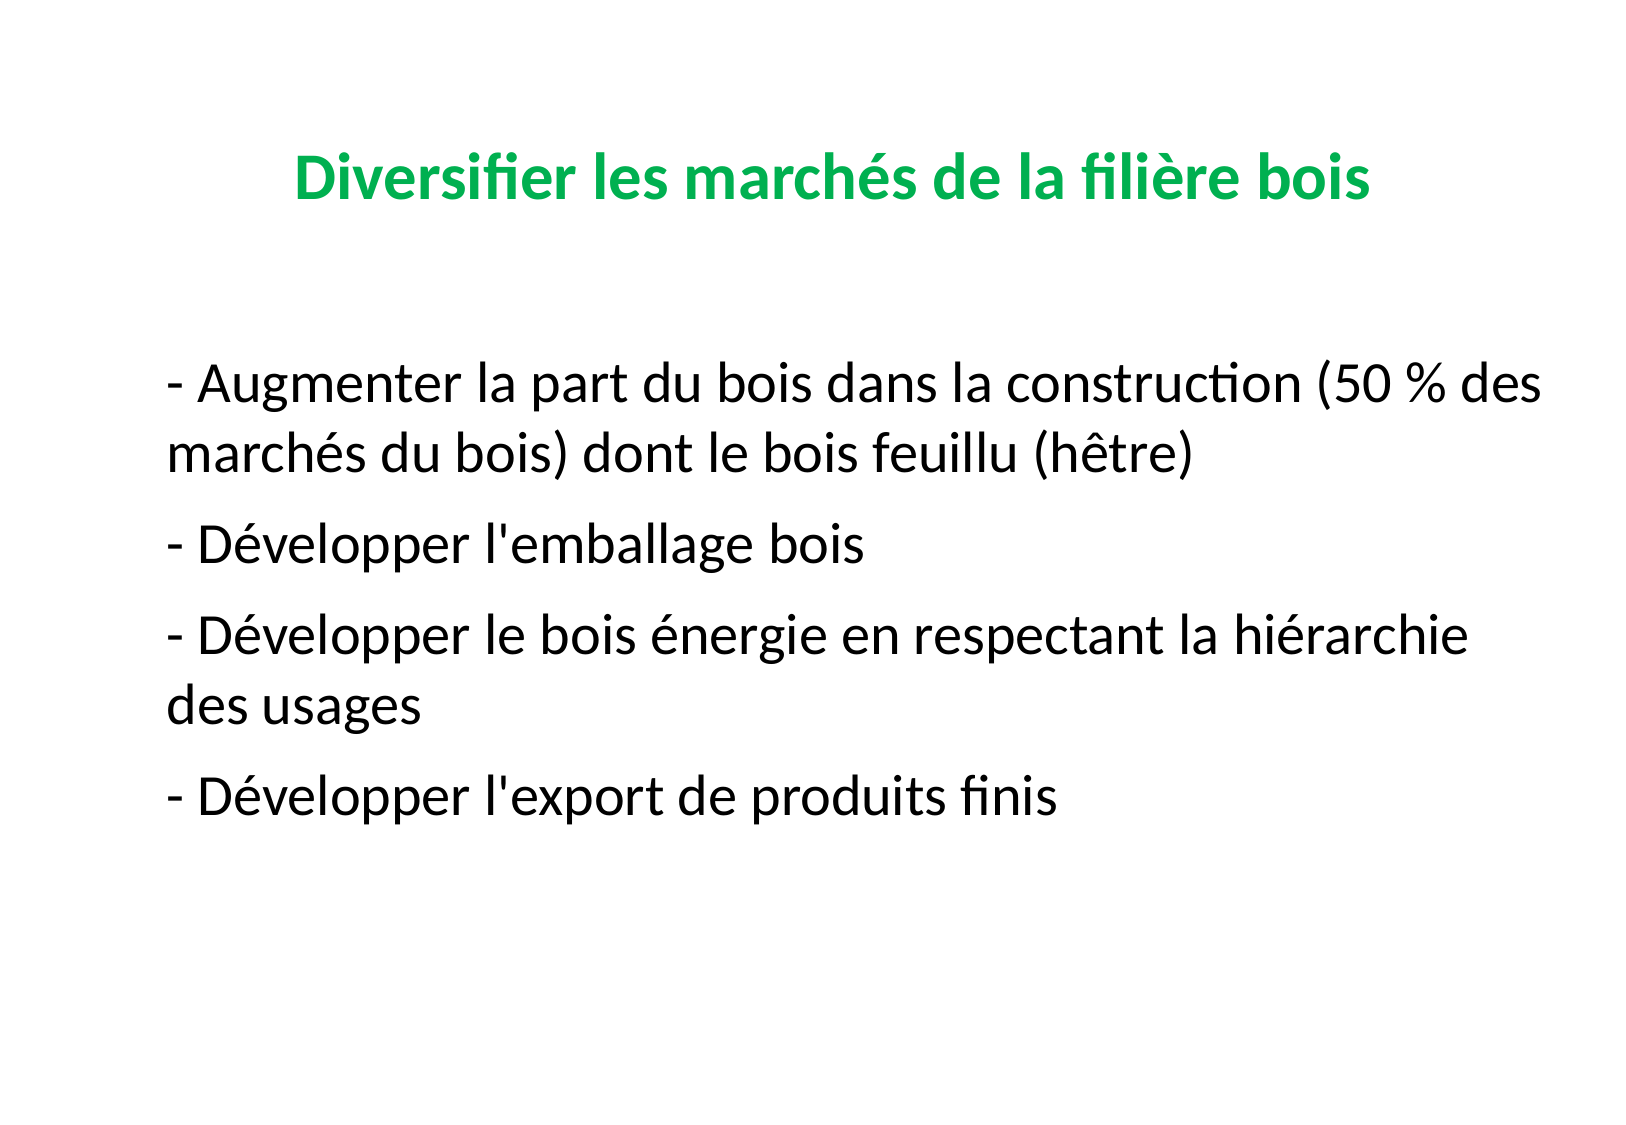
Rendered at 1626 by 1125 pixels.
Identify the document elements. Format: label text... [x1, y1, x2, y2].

text_box Diversifier les marchés de la filière bois - Augmenter la part du bois dans la construction (50 % des marchés du bois) dont le bois feuillu (hêtre) - Développer l'emballage bois - Développer le bois énergie en respectant la hiérarchie des usages - Développer l'export de produits finis [56, 125, 1559, 743]
